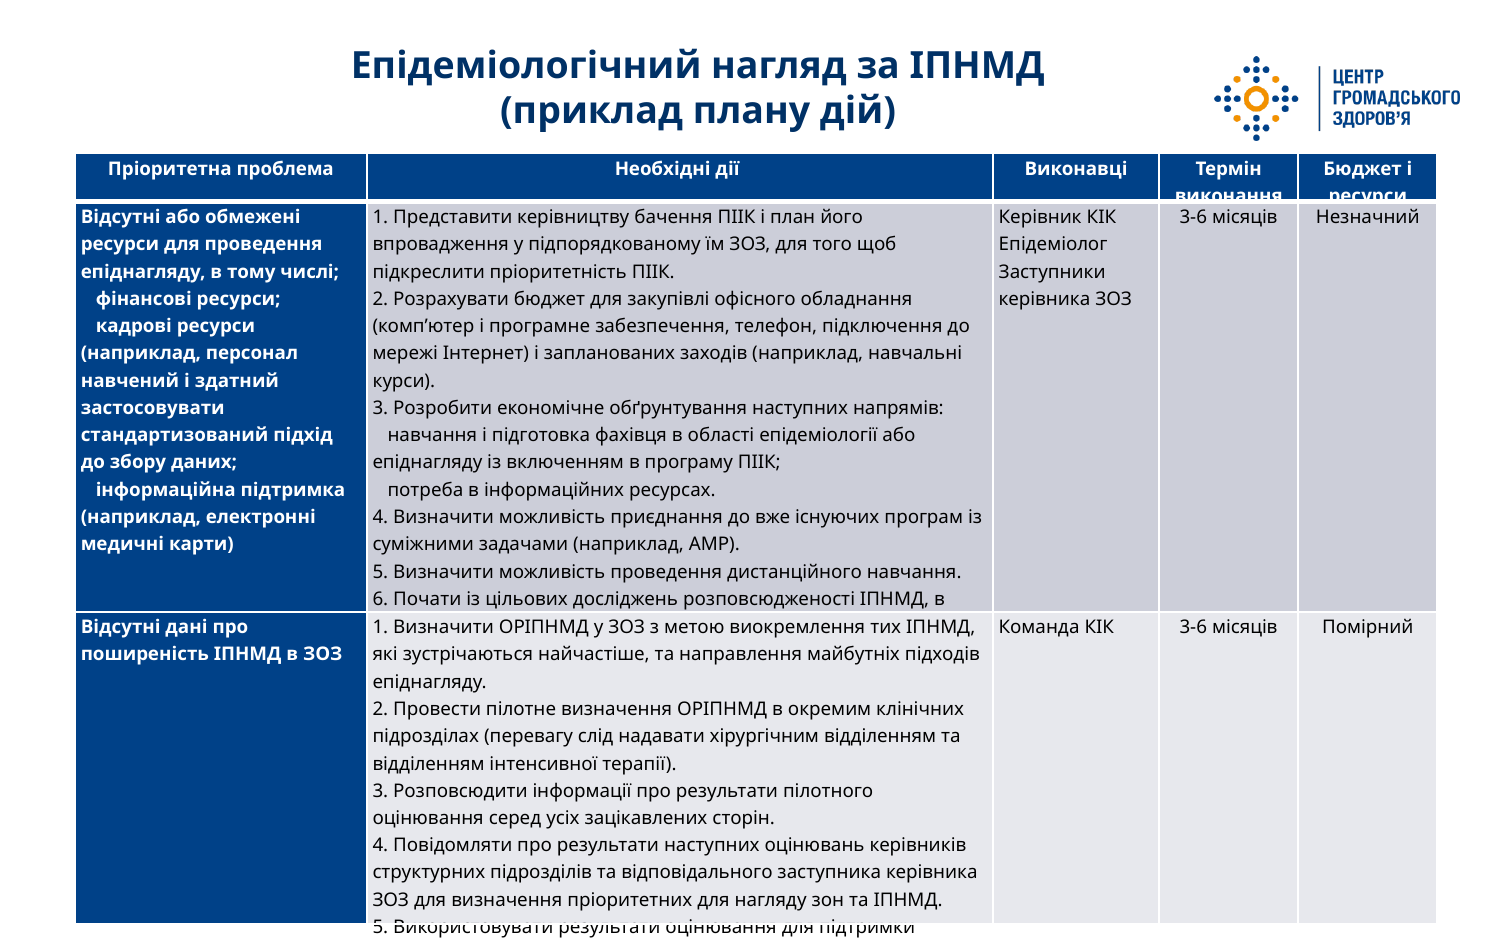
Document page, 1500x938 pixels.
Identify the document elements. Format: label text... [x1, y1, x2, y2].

table_cell 3-6 місяців [1160, 204, 1297, 611]
table_header Бюджет і ресурси [1299, 154, 1436, 199]
text_box Епідеміологічний нагляд за ІПНМД (приклад плану дій) [323, 33, 1074, 139]
picture [1214, 56, 1460, 141]
table_cell Помірний [1299, 613, 1436, 923]
table_cell 1. Представити керівництву бачення ПІІК і план його впровадження у підпорядкованому їм ЗОЗ, для того щоб підкреслити пріоритетність ПІІК. 2. Розрахувати бюджет для закупівлі офісного обладнання (комп’ютер і програмне забезпечення, телефон, підключення до мережі Інтернет) і запланованих заходів (наприклад, навчальні курси). 3. Розробити економічне обґрунтування наступних напрямів: навчання і підготовка фахівця в області епідеміології або епіднагляду із включенням в програму ПІІК; потреба в інформаційних ресурсах. 4. Визначити можливість приєднання до вже існуючих програм із суміжними задачами (наприклад, АМР). 5. Визначити можливість проведення дистанційного навчання. 6. Почати із цільових досліджень розповсюдженості ІПНМД, в якості тренування і зацікавлення персоналу (збирати і аналізувати дані на робочому місці). [368, 204, 992, 611]
table_cell 3-6 місяців [1160, 613, 1297, 923]
table_header Необхідні дії [368, 154, 992, 199]
table_cell 1. Визначити ОРІПНМД у ЗОЗ з метою виокремлення тих ІПНМД, які зустрічаються найчастіше, та направлення майбутніх підходів епіднагляду. 2. Провести пілотне визначення ОРІПНМД в окремим клінічних підрозділах (перевагу слід надавати хірургічним відділенням та відділенням інтенсивної терапії). 3. Розповсюдити інформації про результати пілотного оцінювання серед усіх зацікавлених сторін. 4. Повідомляти про результати наступних оцінювань керівників структурних підрозділів та відповідального заступника керівника ЗОЗ для визначення пріоритетних для нагляду зон та ІПНМД. 5. Використовувати результати оцінювання для підтримки постійної потреби в програмі ПІІК. [368, 613, 992, 923]
table_header Виконавці [994, 154, 1158, 199]
table_cell Відсутні дані про поширеність ІПНМД в ЗОЗ [76, 613, 366, 923]
table_cell Керівник КІК Епідеміолог Заступники керівника ЗОЗ [994, 204, 1158, 611]
table_cell Команда КІК [994, 613, 1158, 923]
table_header Пріоритетна проблема [76, 154, 366, 199]
table_cell Незначний [1299, 204, 1436, 611]
table_header Термін виконання [1160, 154, 1297, 199]
table_cell Відсутні або обмежені ресурси для проведення епіднагляду, в тому числі; фінансові ресурси; кадрові ресурси (наприклад, персонал навчений і здатний застосовувати стандартизований підхід до збору даних; інформаційна підтримка (наприклад, електронні медичні карти) [76, 204, 366, 611]
